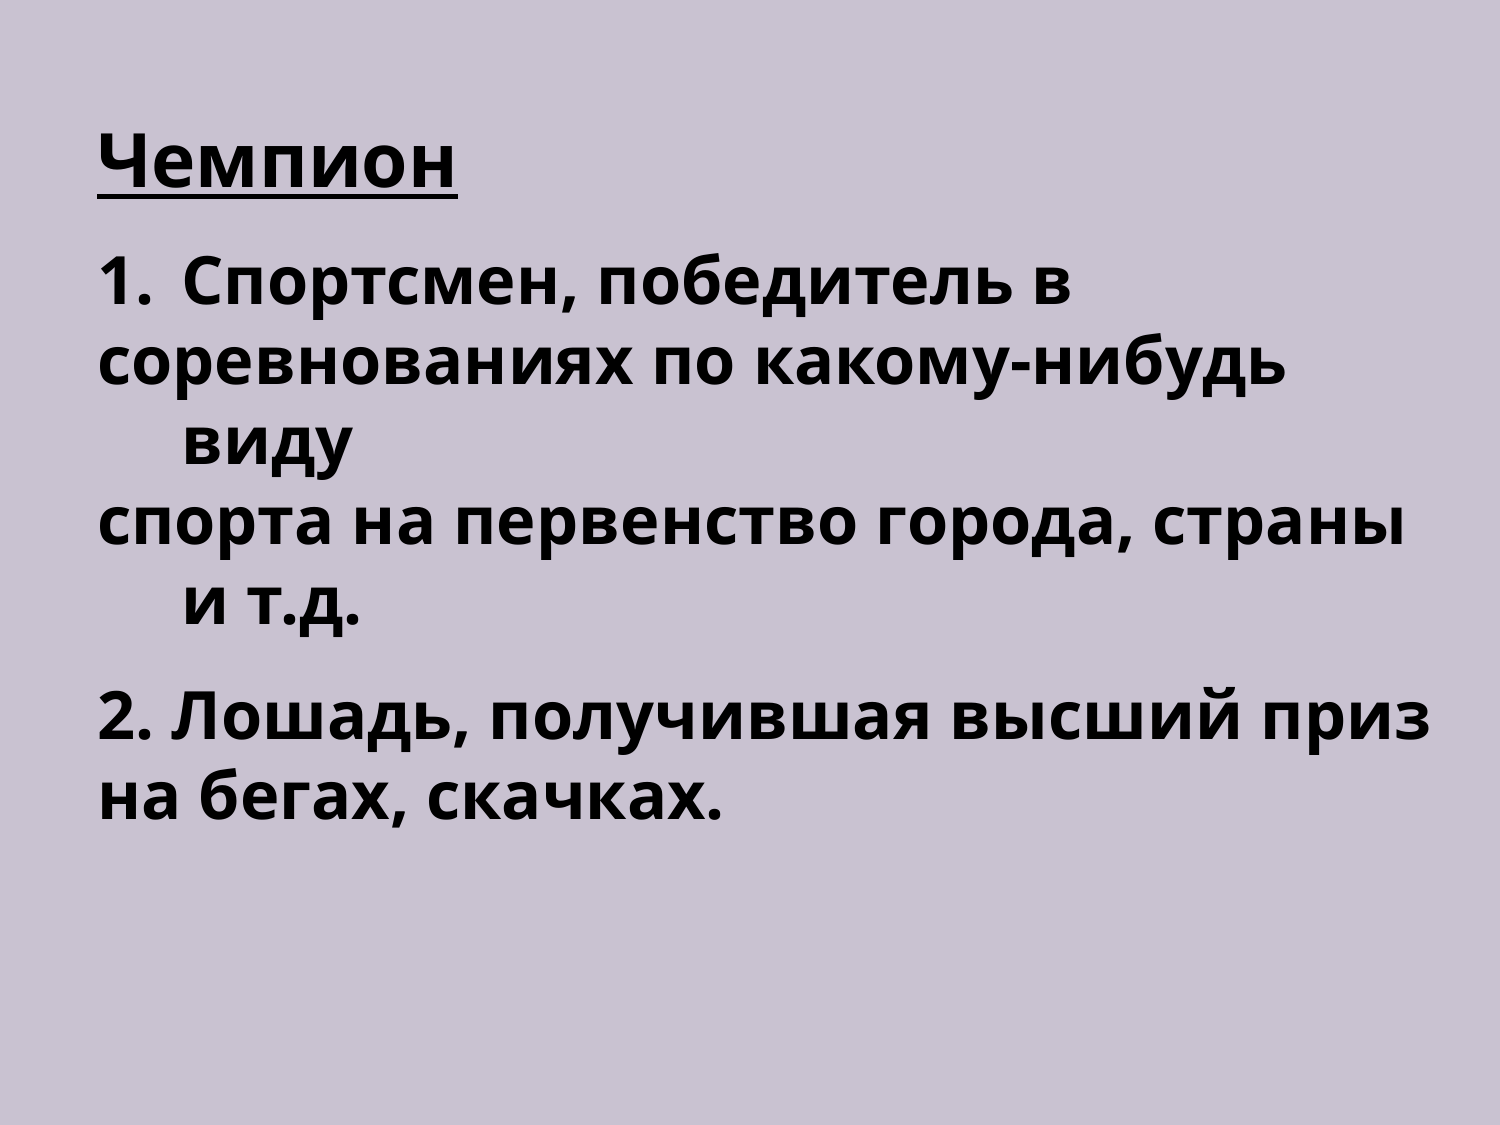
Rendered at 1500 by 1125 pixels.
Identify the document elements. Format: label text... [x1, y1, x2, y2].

text_box Чемпион Спортсмен, победитель в соревнованиях по какому-нибудь виду спорта на первенство города, страны и т.д. 2. Лошадь, получившая высший приз на бегах, скачках. [82, 105, 1454, 840]
